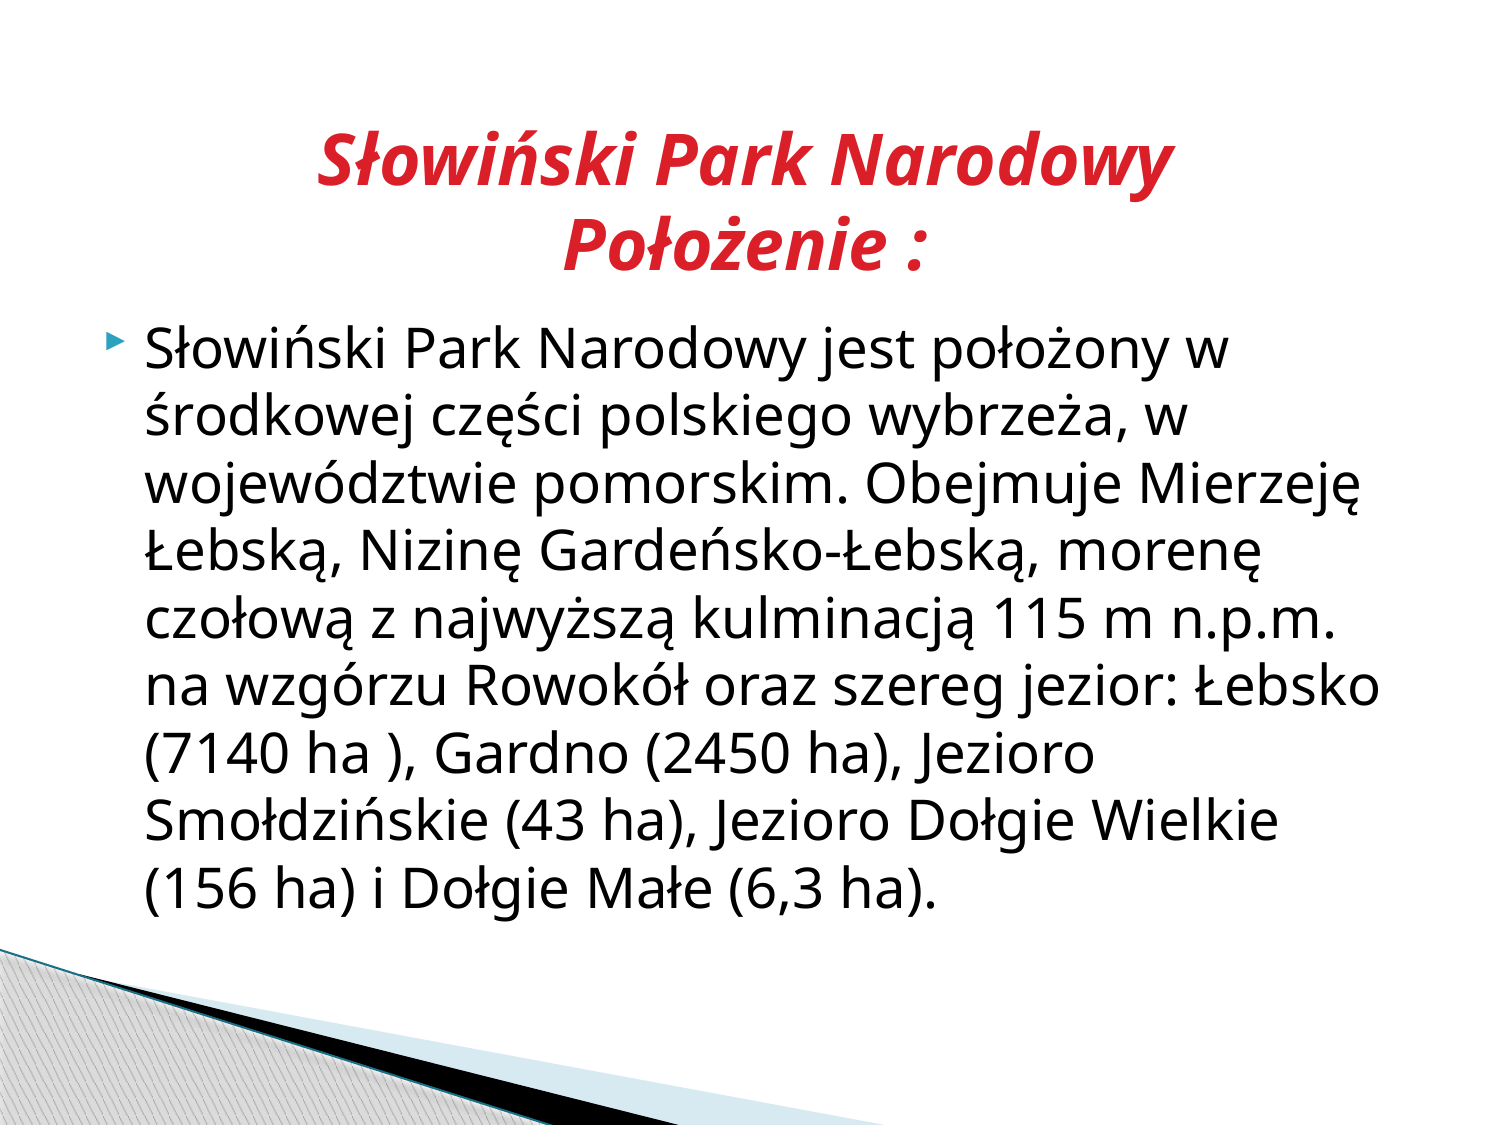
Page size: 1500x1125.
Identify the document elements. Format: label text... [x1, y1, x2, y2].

list Słowiński Park Narodowy jest położony w środkowej części polskiego wybrzeża, w województwie pomorskim. Obejmuje Mierzeję Łebską, Nizinę Gardeńsko-Łebską, morenę czołową z najwyższą kulminacją 115 m n.p.m. na wzgórzu Rowokół oraz szereg jezior: Łebsko (7140 ha ), Gardno (2450 ha), Jezioro Smołdzińskie (43 ha), Jezioro Dołgie Wielkie (156 ha) i Dołgie Małe (6,3 ha). [70, 304, 1421, 1048]
title Słowiński Park Narodowy Położenie : [70, 105, 1421, 293]
